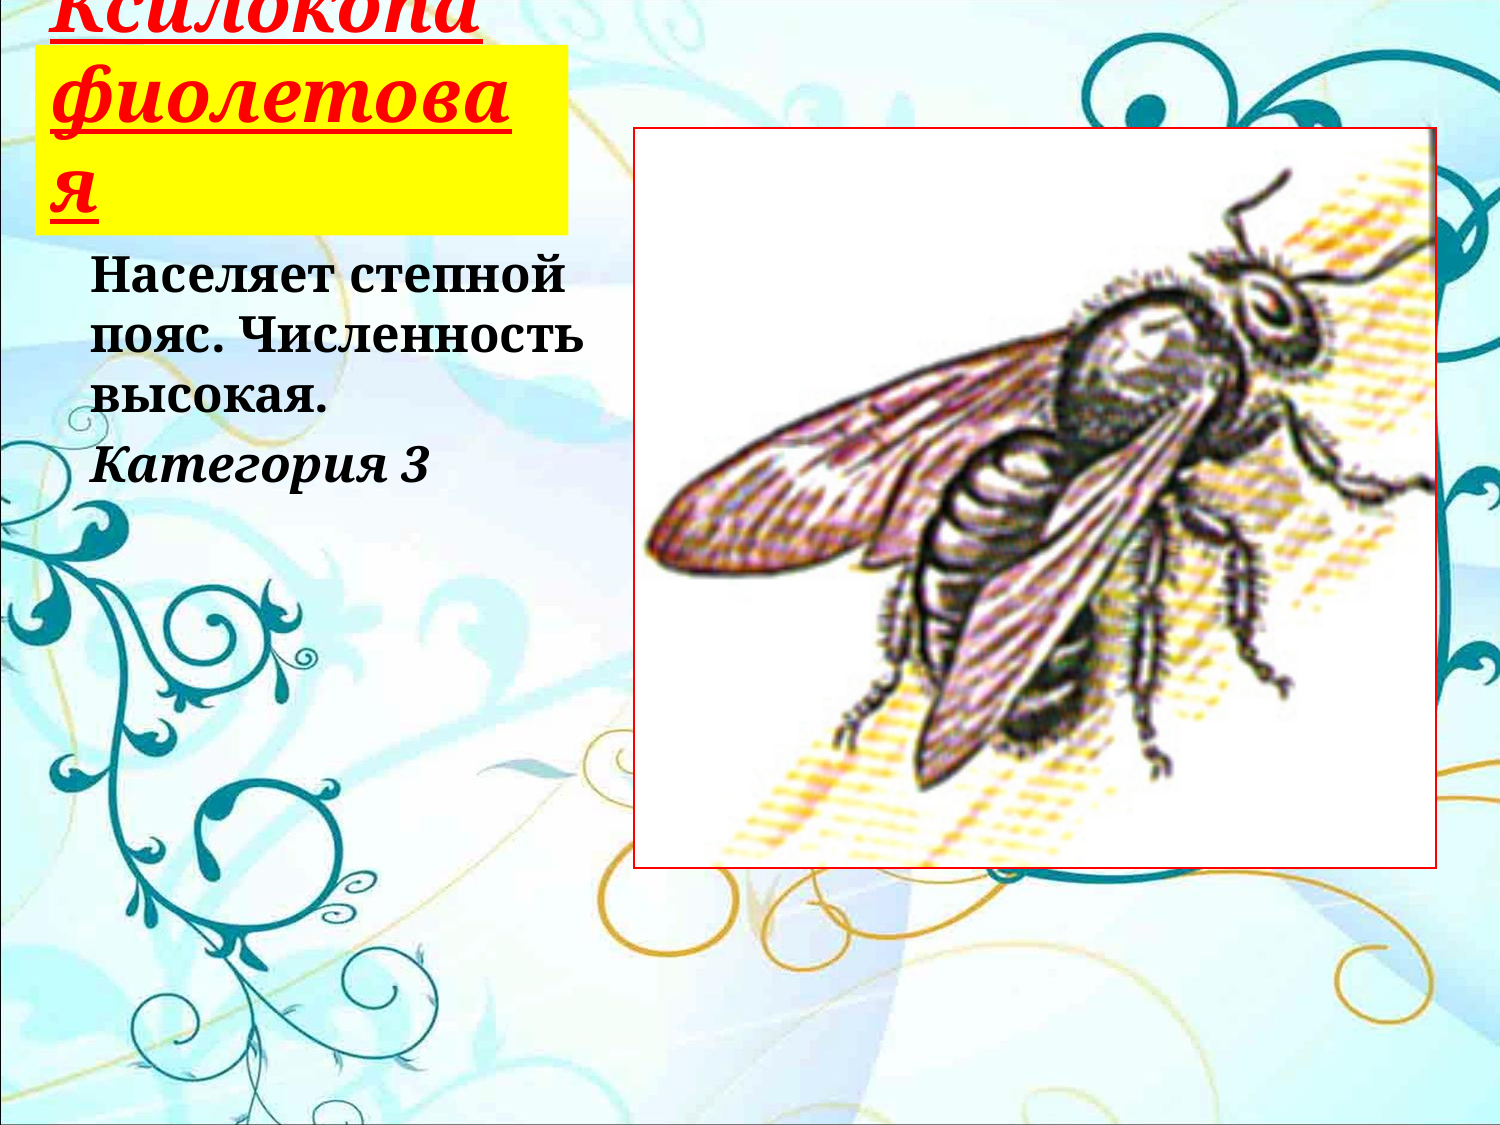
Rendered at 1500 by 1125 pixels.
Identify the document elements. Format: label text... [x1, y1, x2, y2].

title Ксилокопа фиолетовая [35, 44, 569, 236]
picture [0, 0, 1500, 1125]
list Населяет степной пояс. Численность высокая. Категория 3 [74, 235, 610, 1006]
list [634, 128, 1436, 868]
